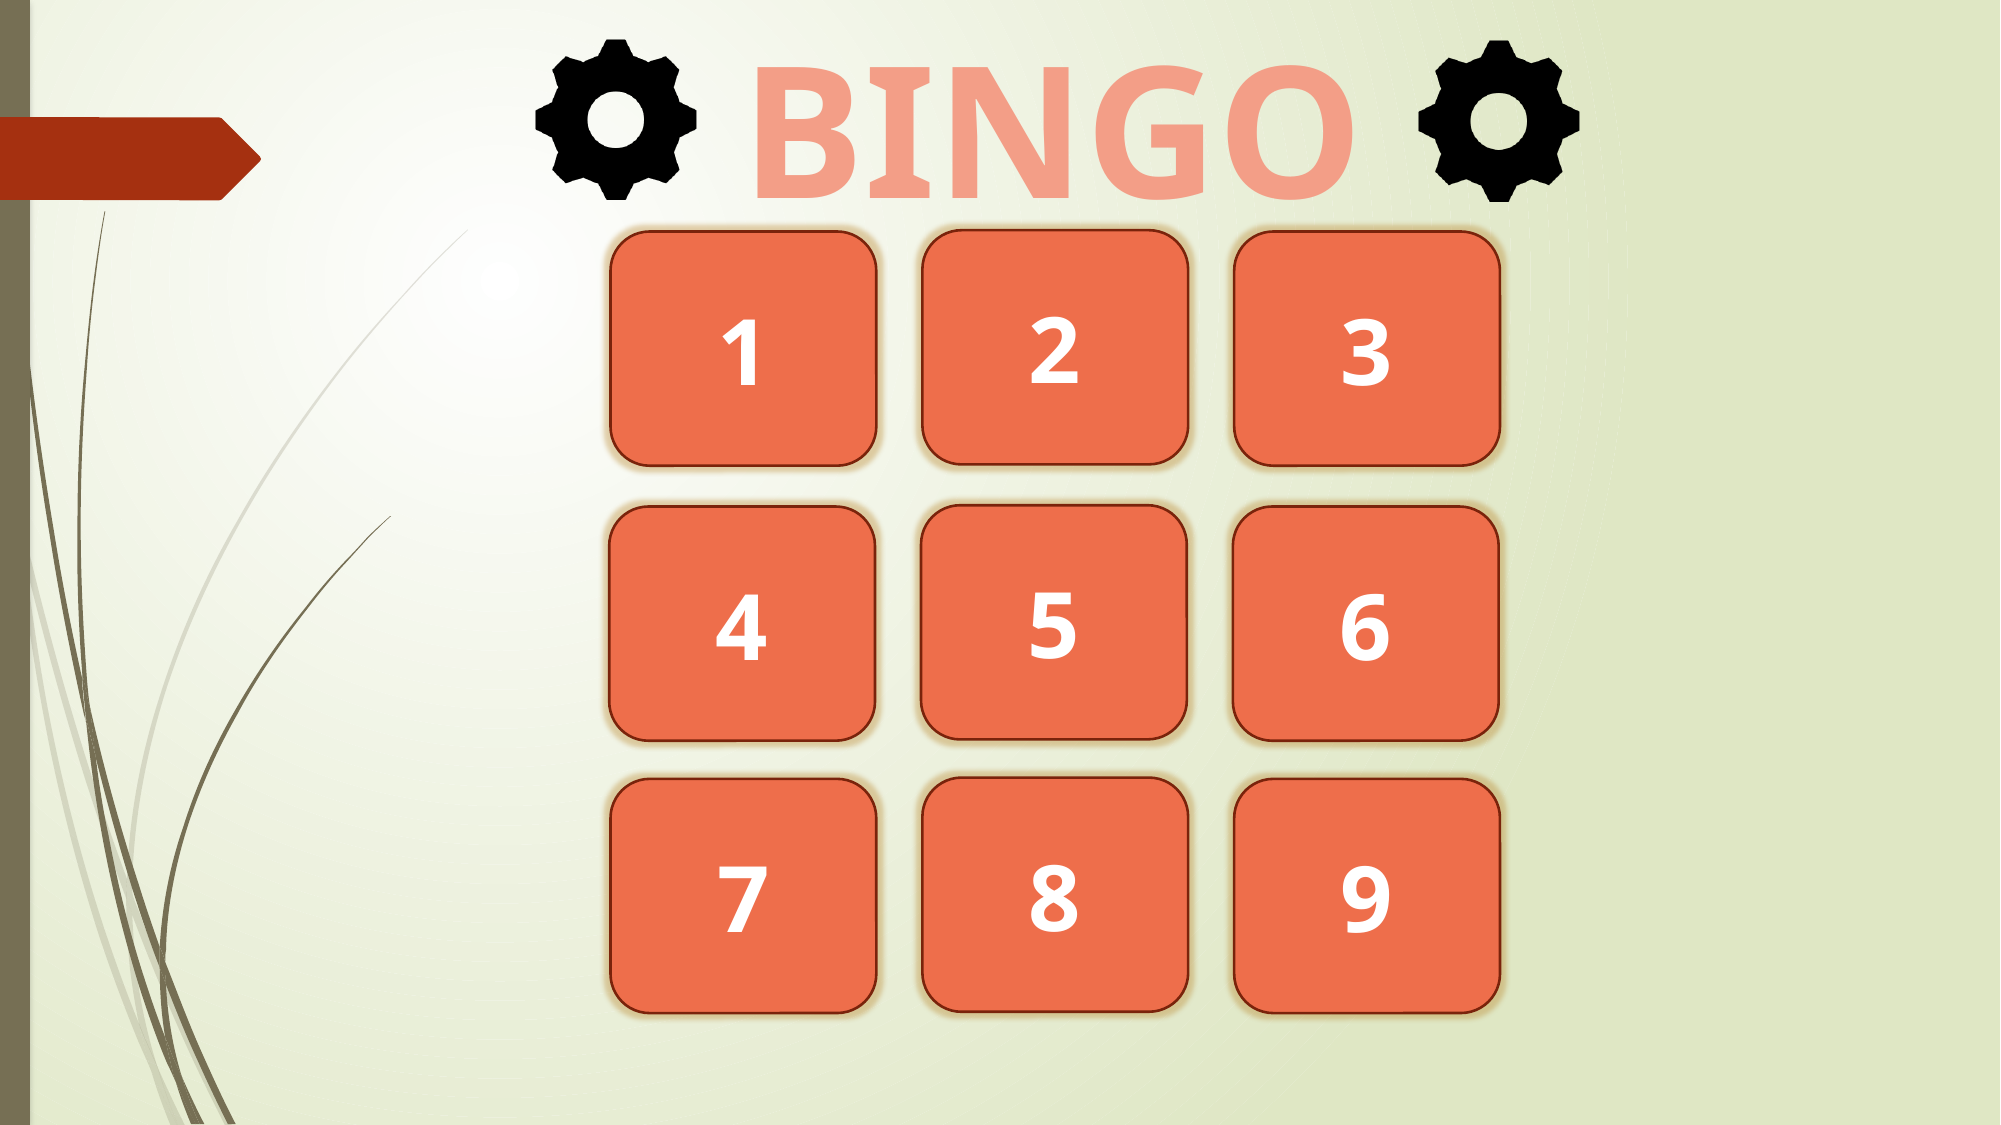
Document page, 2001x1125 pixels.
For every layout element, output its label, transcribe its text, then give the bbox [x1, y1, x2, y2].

text_box 5 [919, 503, 1189, 741]
text_box 9 [1232, 777, 1502, 1015]
picture [1385, 7, 1612, 235]
text_box 7 [609, 777, 878, 1015]
text_box 1 [609, 243, 878, 468]
picture [502, 6, 730, 234]
text_box 3 [1232, 243, 1502, 468]
text_box 2 [921, 243, 1190, 466]
text_box 4 [607, 505, 877, 743]
text_box 6 [1231, 505, 1500, 743]
text_box BINGO [521, 7, 1585, 243]
text_box 8 [921, 776, 1190, 1014]
